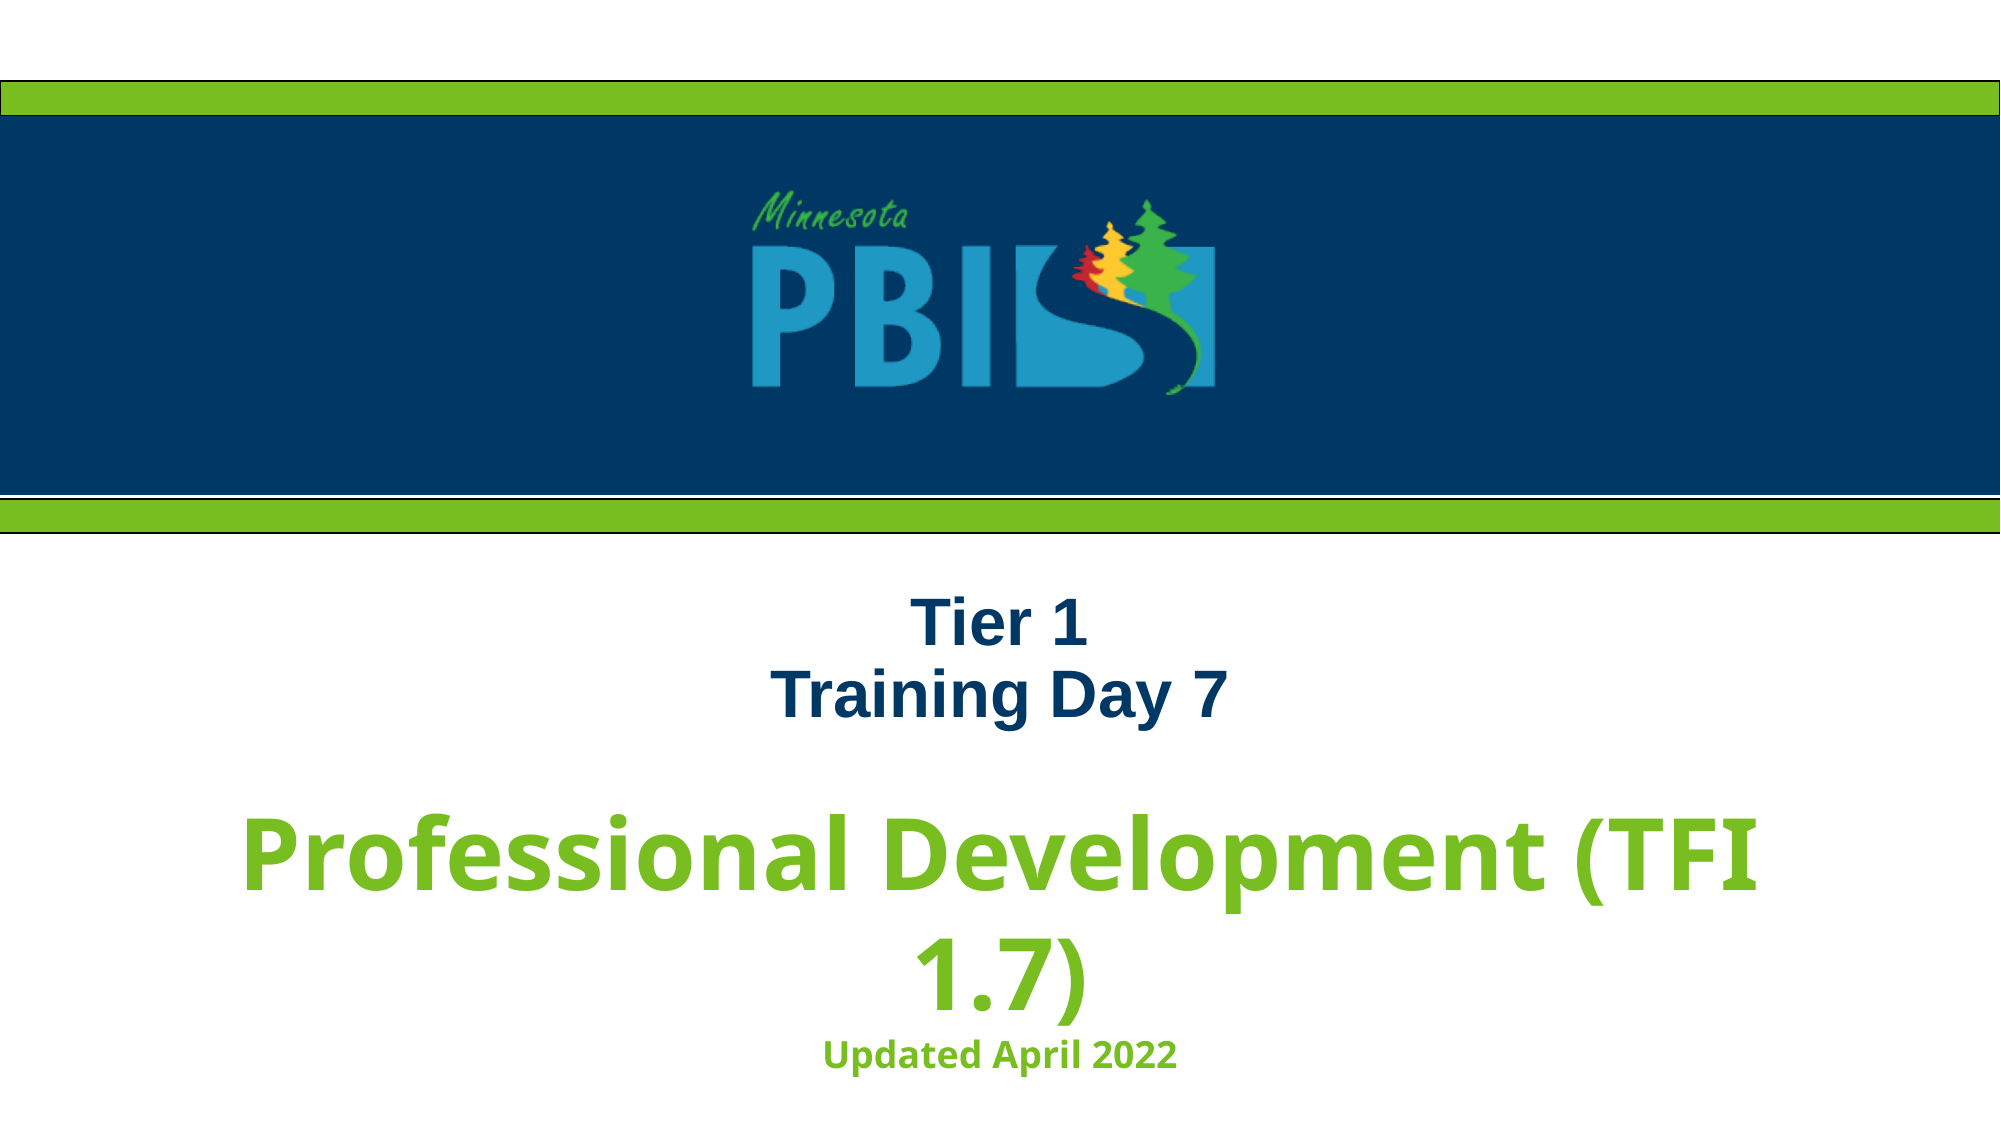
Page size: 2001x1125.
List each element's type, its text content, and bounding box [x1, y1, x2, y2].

text_box [0, 81, 2000, 116]
text_box Professional Development (TFI 1.7) Updated April 2022 [149, 783, 1851, 1043]
text_box [0, 116, 2000, 495]
text_box [0, 499, 2000, 534]
picture [745, 185, 1224, 403]
title Tier 1 Training Day 7 [150, 534, 1850, 741]
